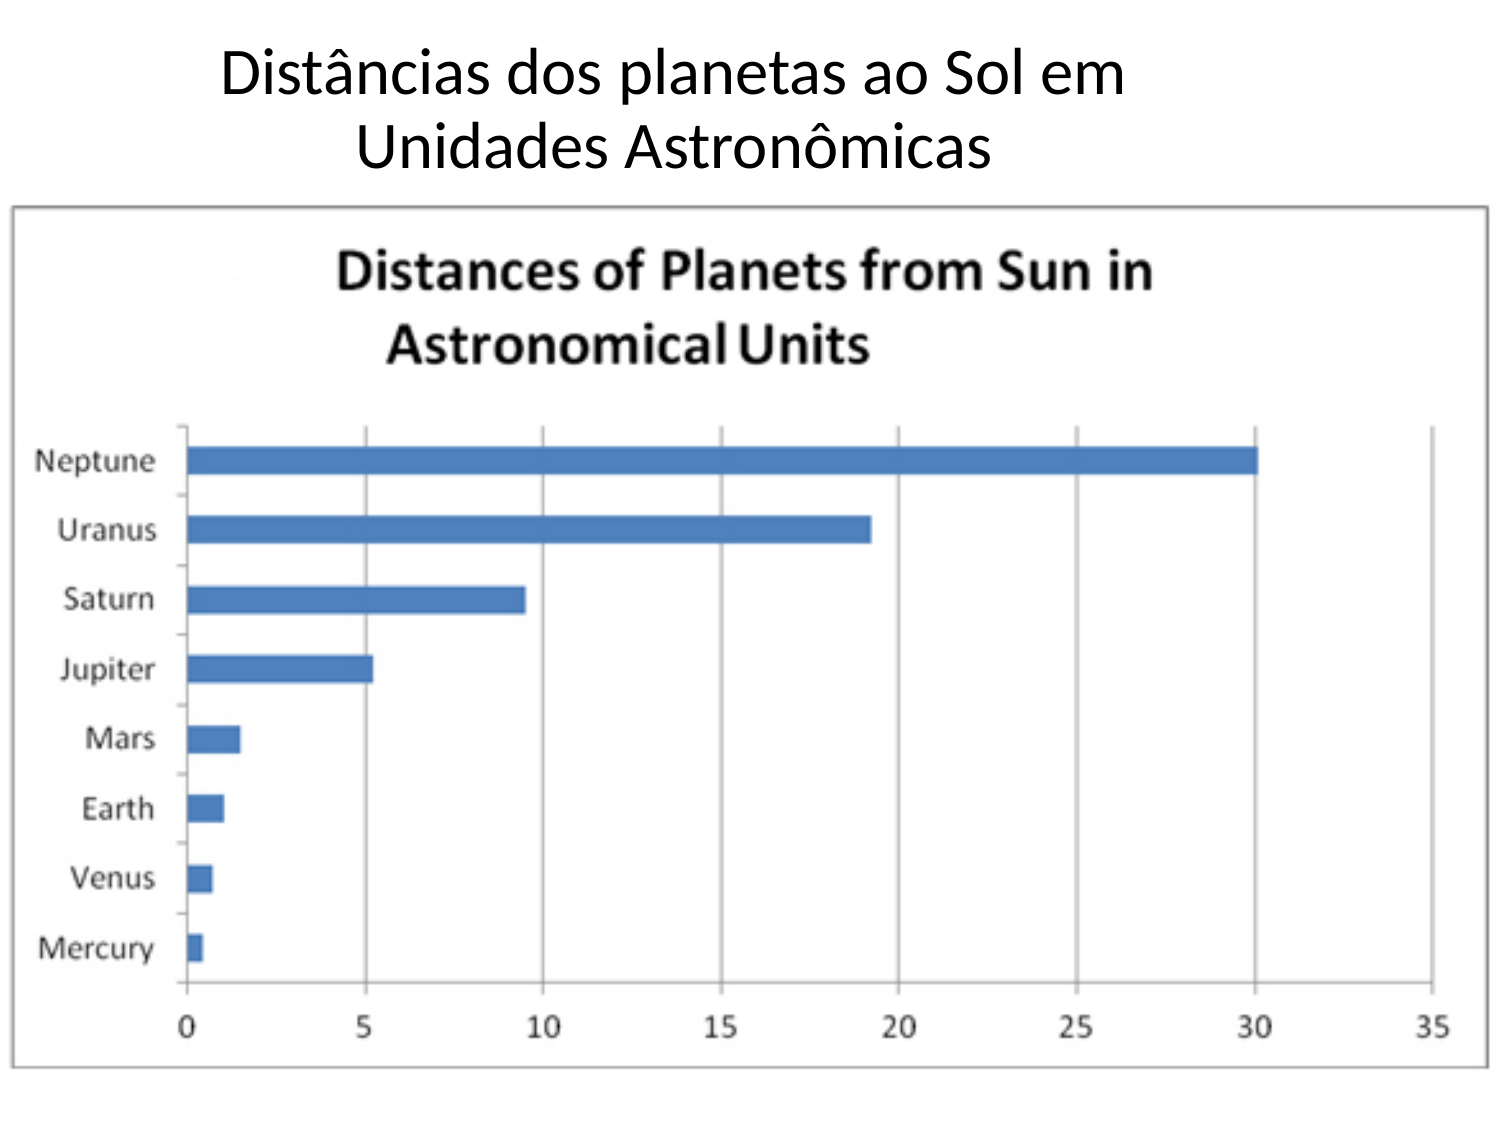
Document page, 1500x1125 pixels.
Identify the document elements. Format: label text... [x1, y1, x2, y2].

text_box Distâncias dos planetas ao Sol em Unidades Astronômicas [159, 34, 1190, 195]
picture [0, 196, 1500, 1095]
